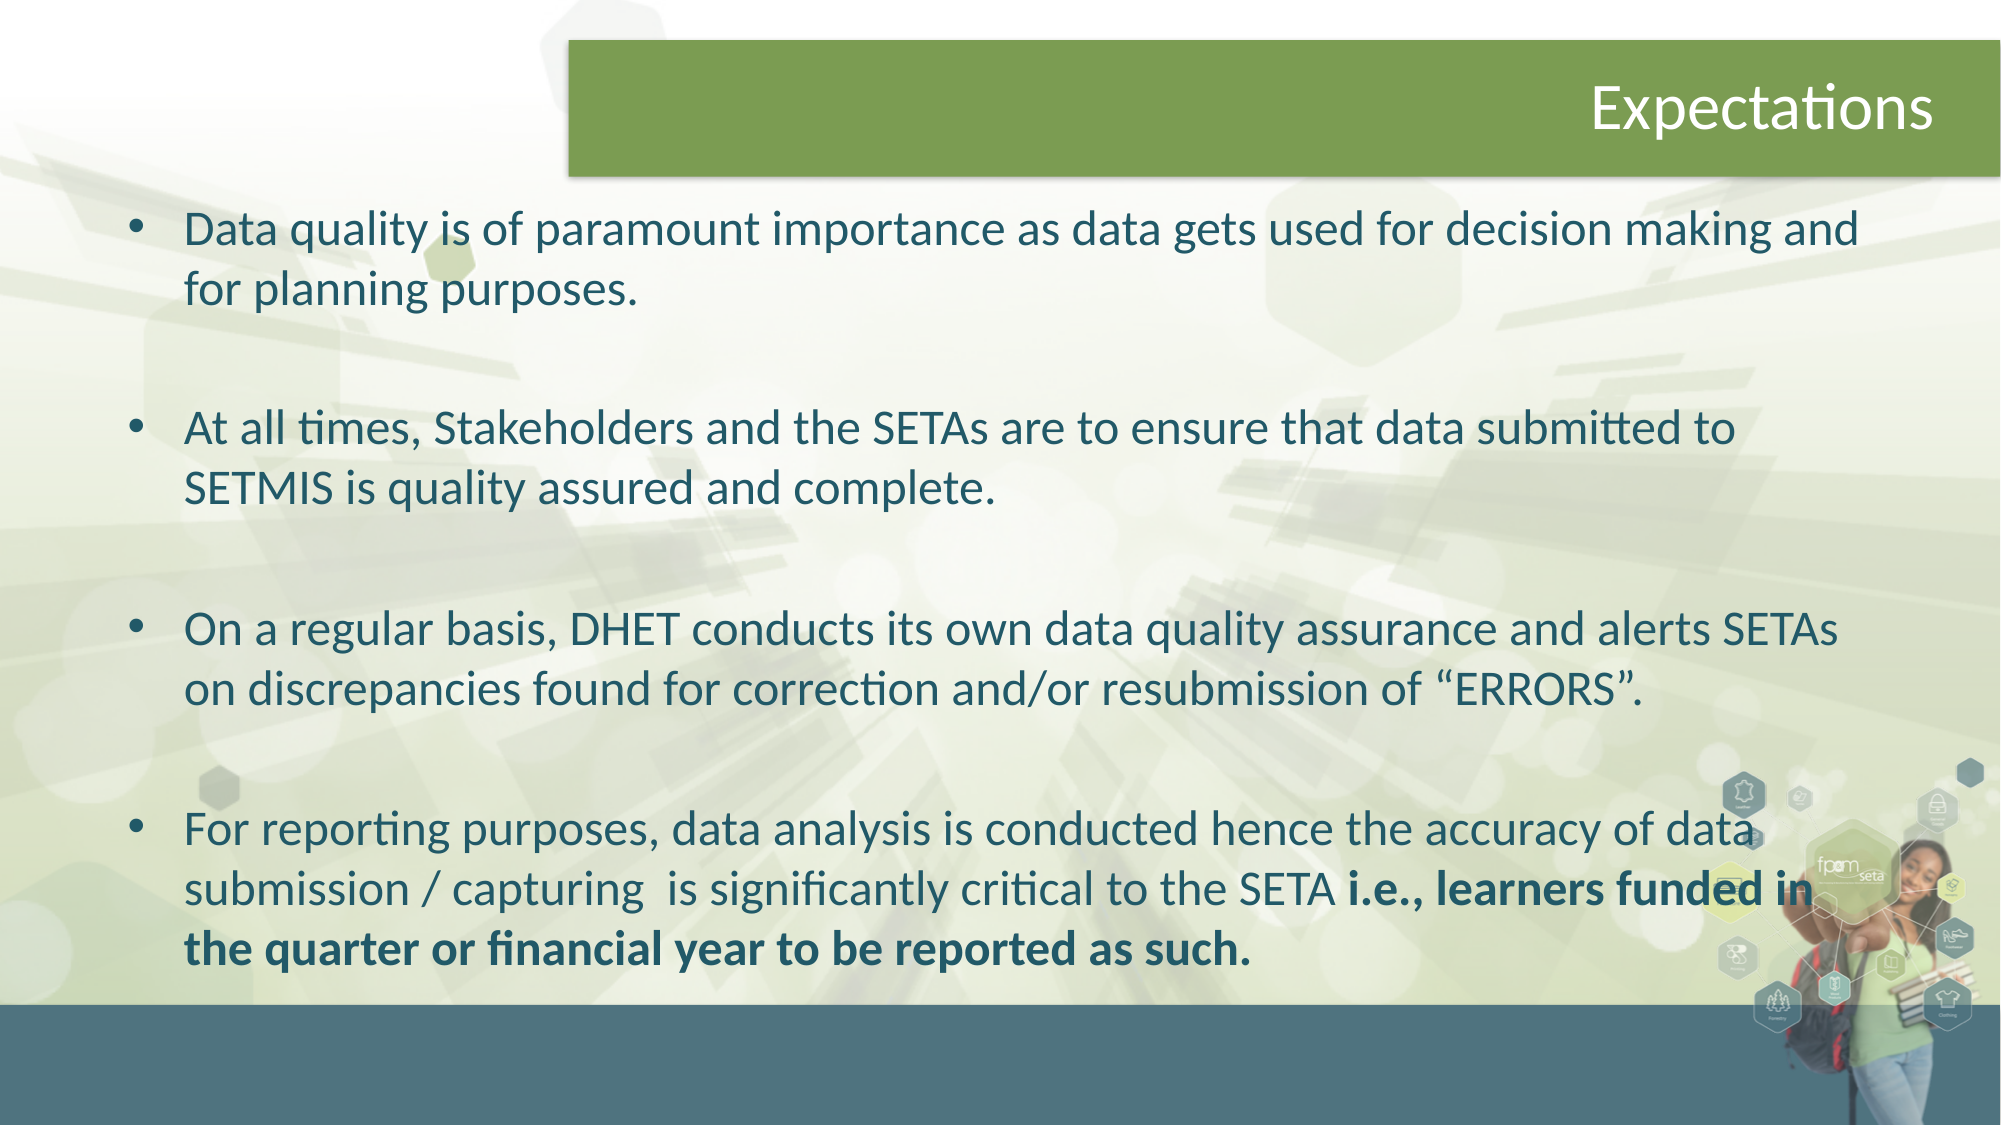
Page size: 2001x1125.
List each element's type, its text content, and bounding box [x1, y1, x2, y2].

title Expectations [149, 9, 1950, 197]
list Data quality is of paramount importance as data gets used for decision making and for planning purposes. At all times, Stakeholders and the SETAs are to ensure that data submitted to SETMIS is quality assured and complete. On a regular basis, DHET conducts its own data quality assurance and alerts SETAs on discrepancies found for correction and/or resubmission of “ERRORS”. For reporting purposes, data analysis is conducted hence the accuracy of data submission / capturing is significantly critical to the SETA i.e., learners funded in the quarter or financial year to be reported as such. [112, 187, 1879, 996]
